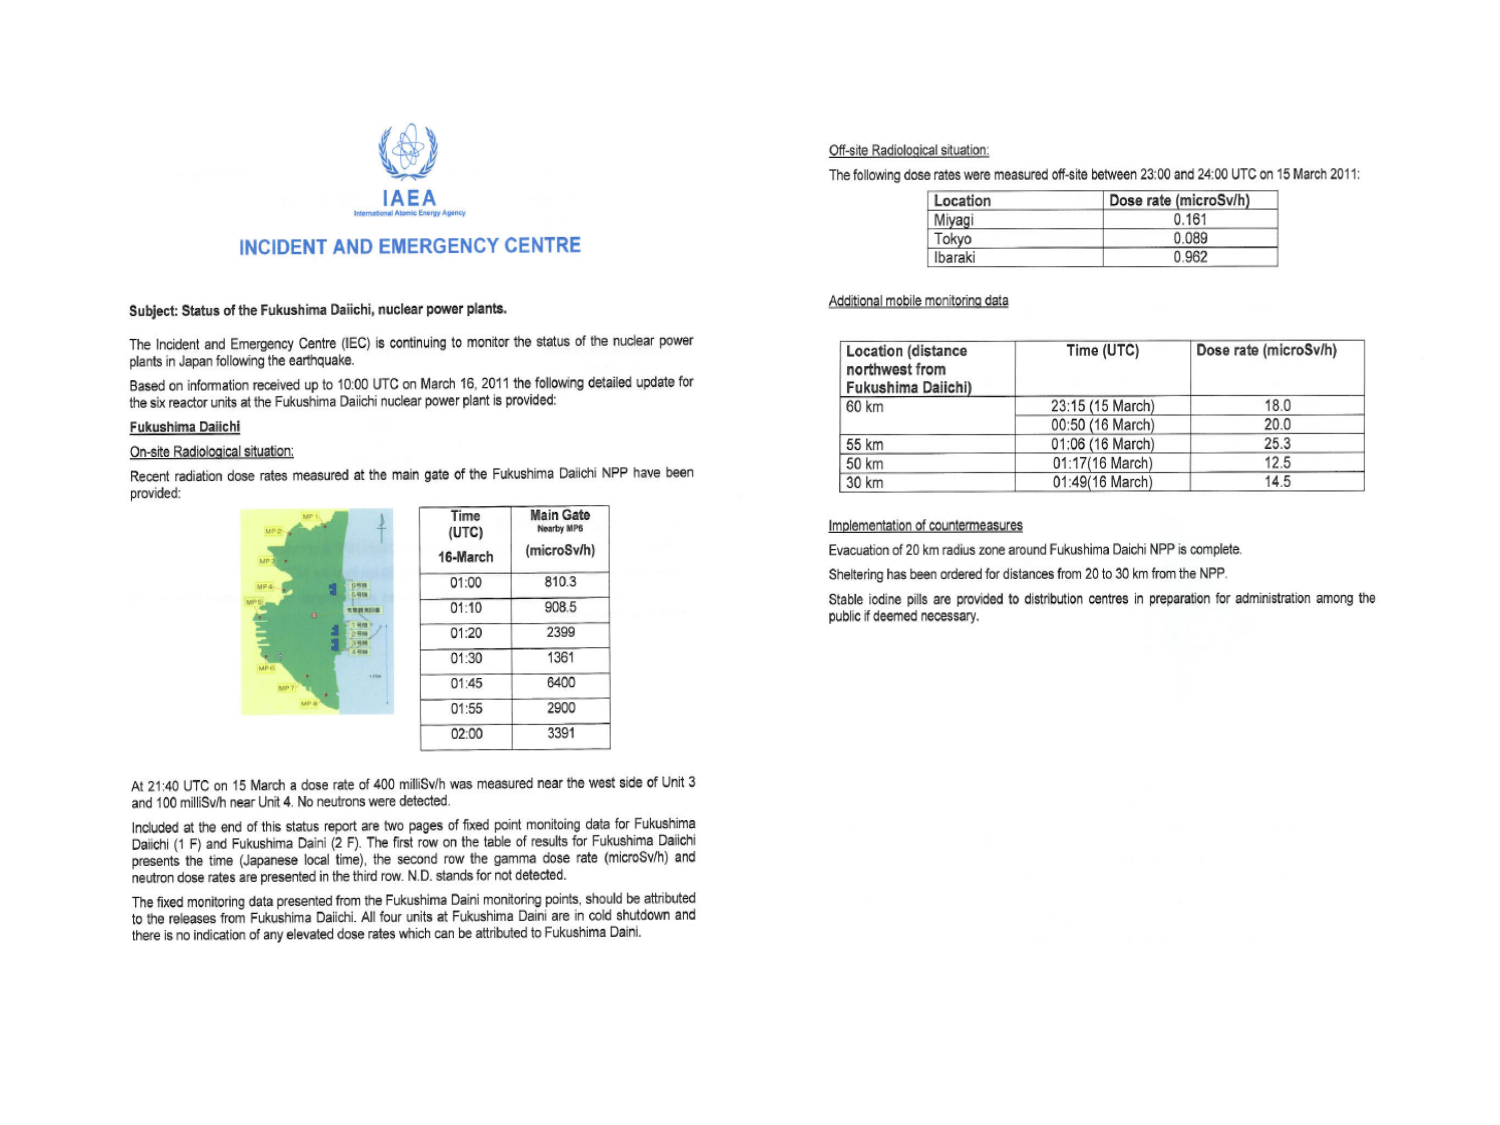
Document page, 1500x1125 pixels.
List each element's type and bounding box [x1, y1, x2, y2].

text_box [99, 87, 1426, 1001]
